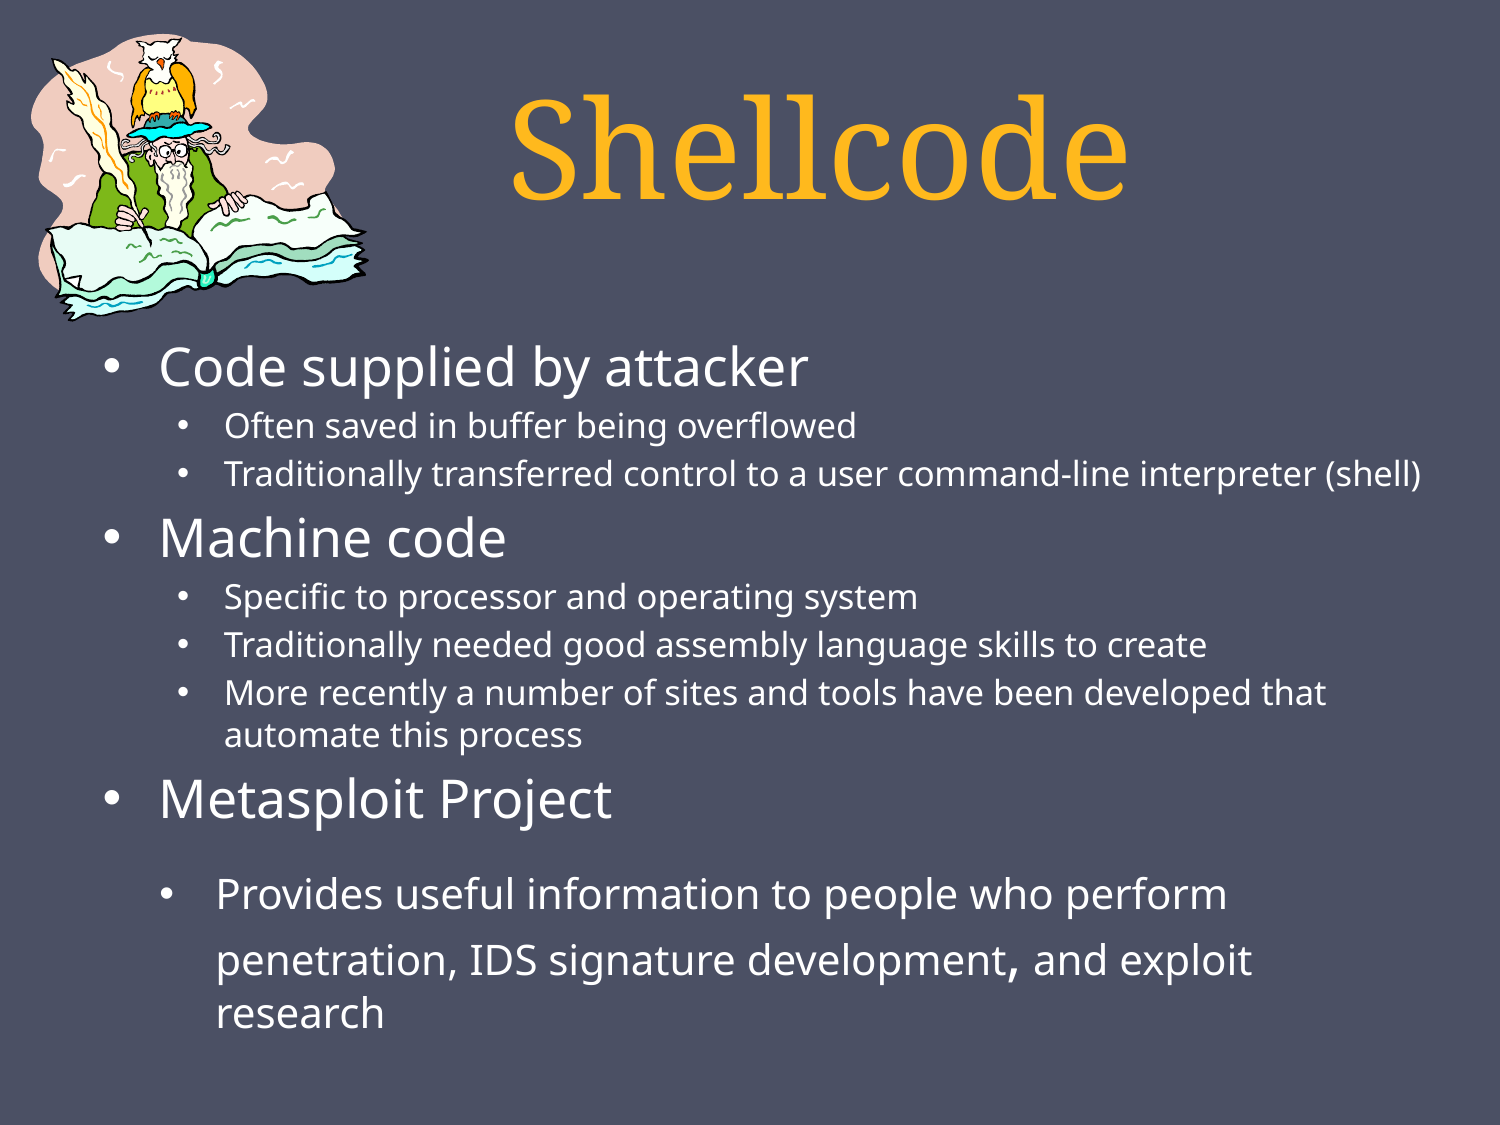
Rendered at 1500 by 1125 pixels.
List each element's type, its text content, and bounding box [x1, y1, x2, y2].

title Shellcode [144, 0, 1495, 235]
picture [19, 24, 361, 311]
list Code supplied by attacker Often saved in buffer being overflowed Traditionally transferred control to a user command-line interpreter (shell) Machine code Specific to processor and operating system Traditionally needed good assembly language skills to create More recently a number of sites and tools have been developed that automate this process Metasploit Project Provides useful information to people who perform penetration, IDS signature development, and exploit research [87, 324, 1438, 1088]
